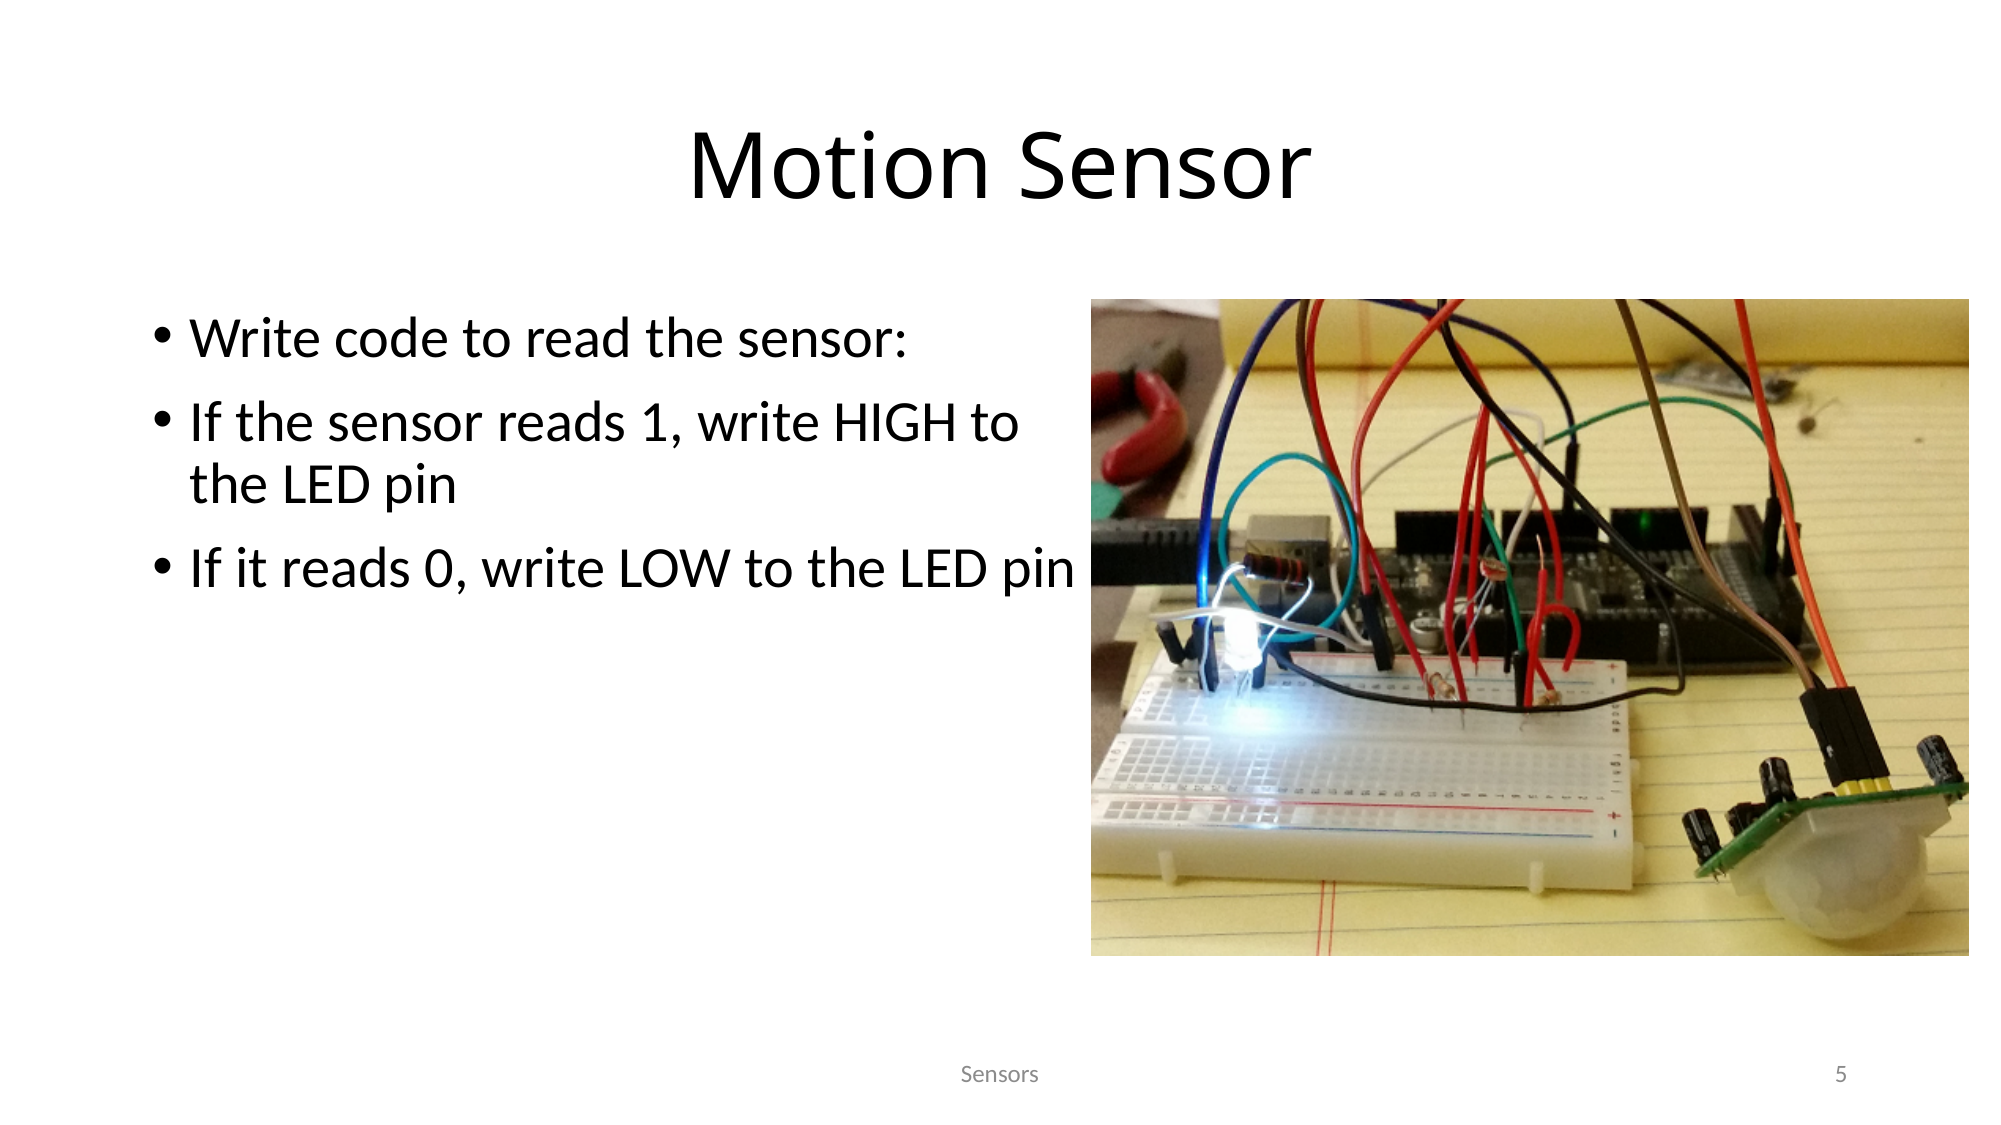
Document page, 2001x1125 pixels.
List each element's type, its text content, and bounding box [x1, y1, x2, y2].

slide_number 5 [1412, 1042, 1863, 1103]
title Motion Sensor [137, 59, 1863, 278]
picture [1091, 299, 1969, 956]
list Write code to read the sensor: If the sensor reads 1, write HIGH to the LED pin If it reads 0, write LOW to the LED pin [137, 299, 1125, 1014]
footer Sensors [662, 1042, 1338, 1103]
